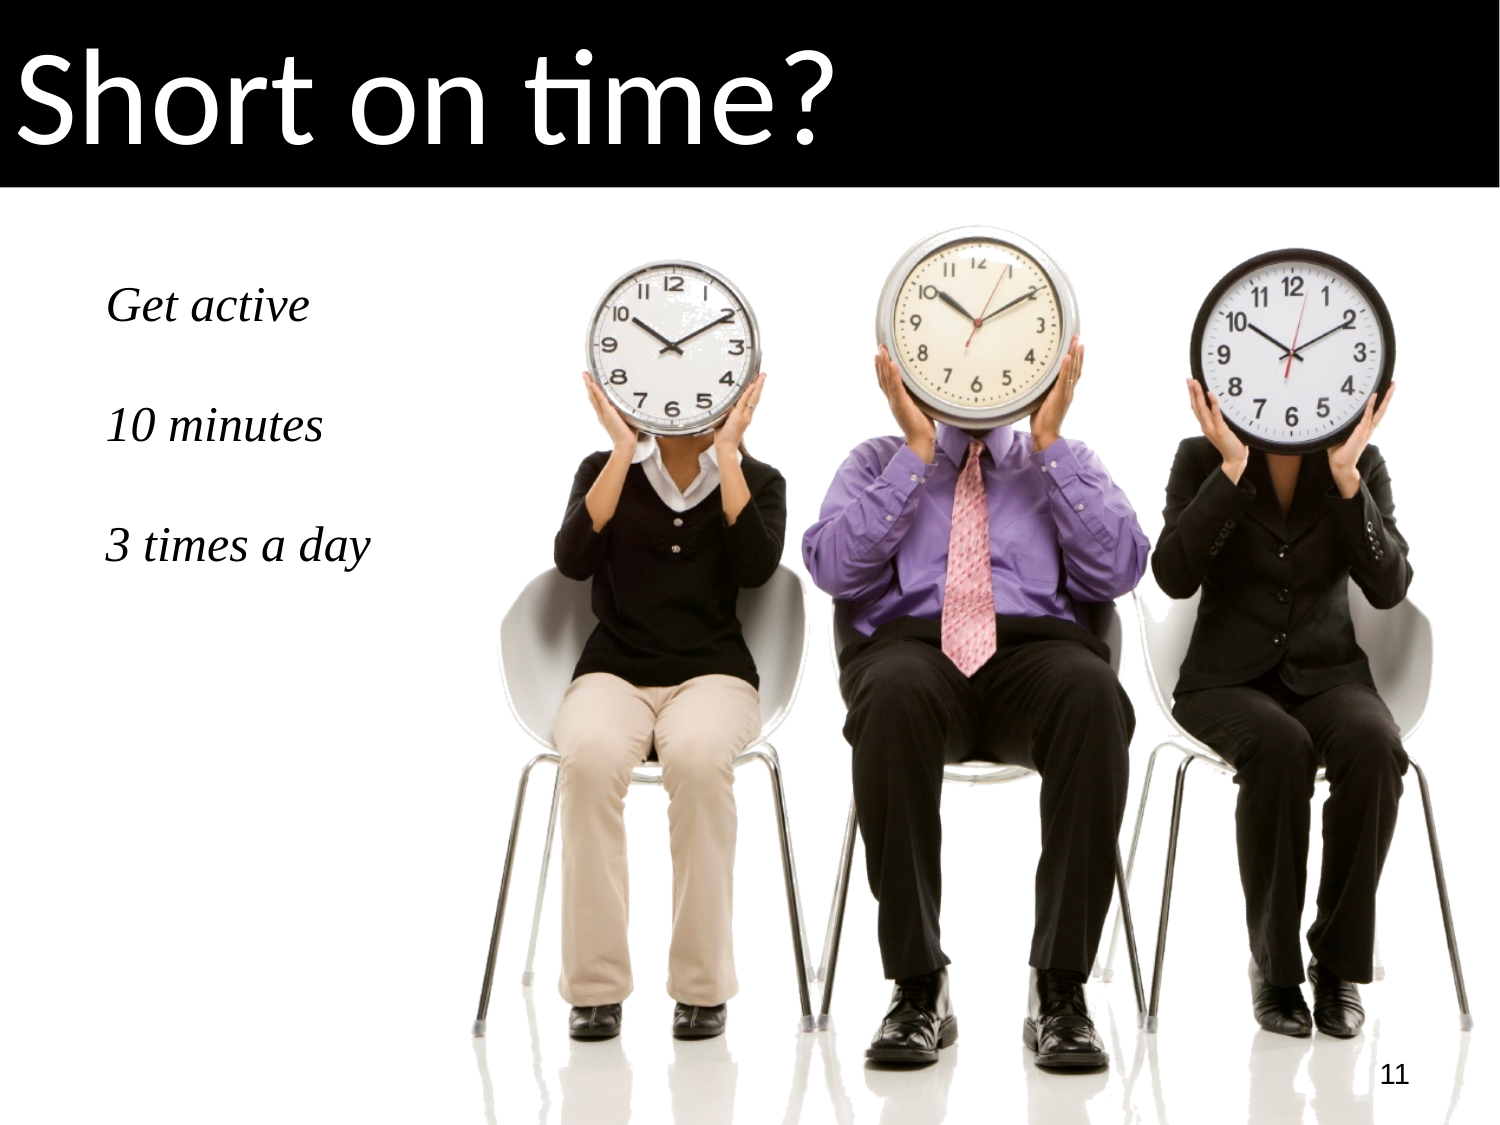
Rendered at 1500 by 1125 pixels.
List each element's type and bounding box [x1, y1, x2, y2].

text_box [0, 0, 1500, 1125]
